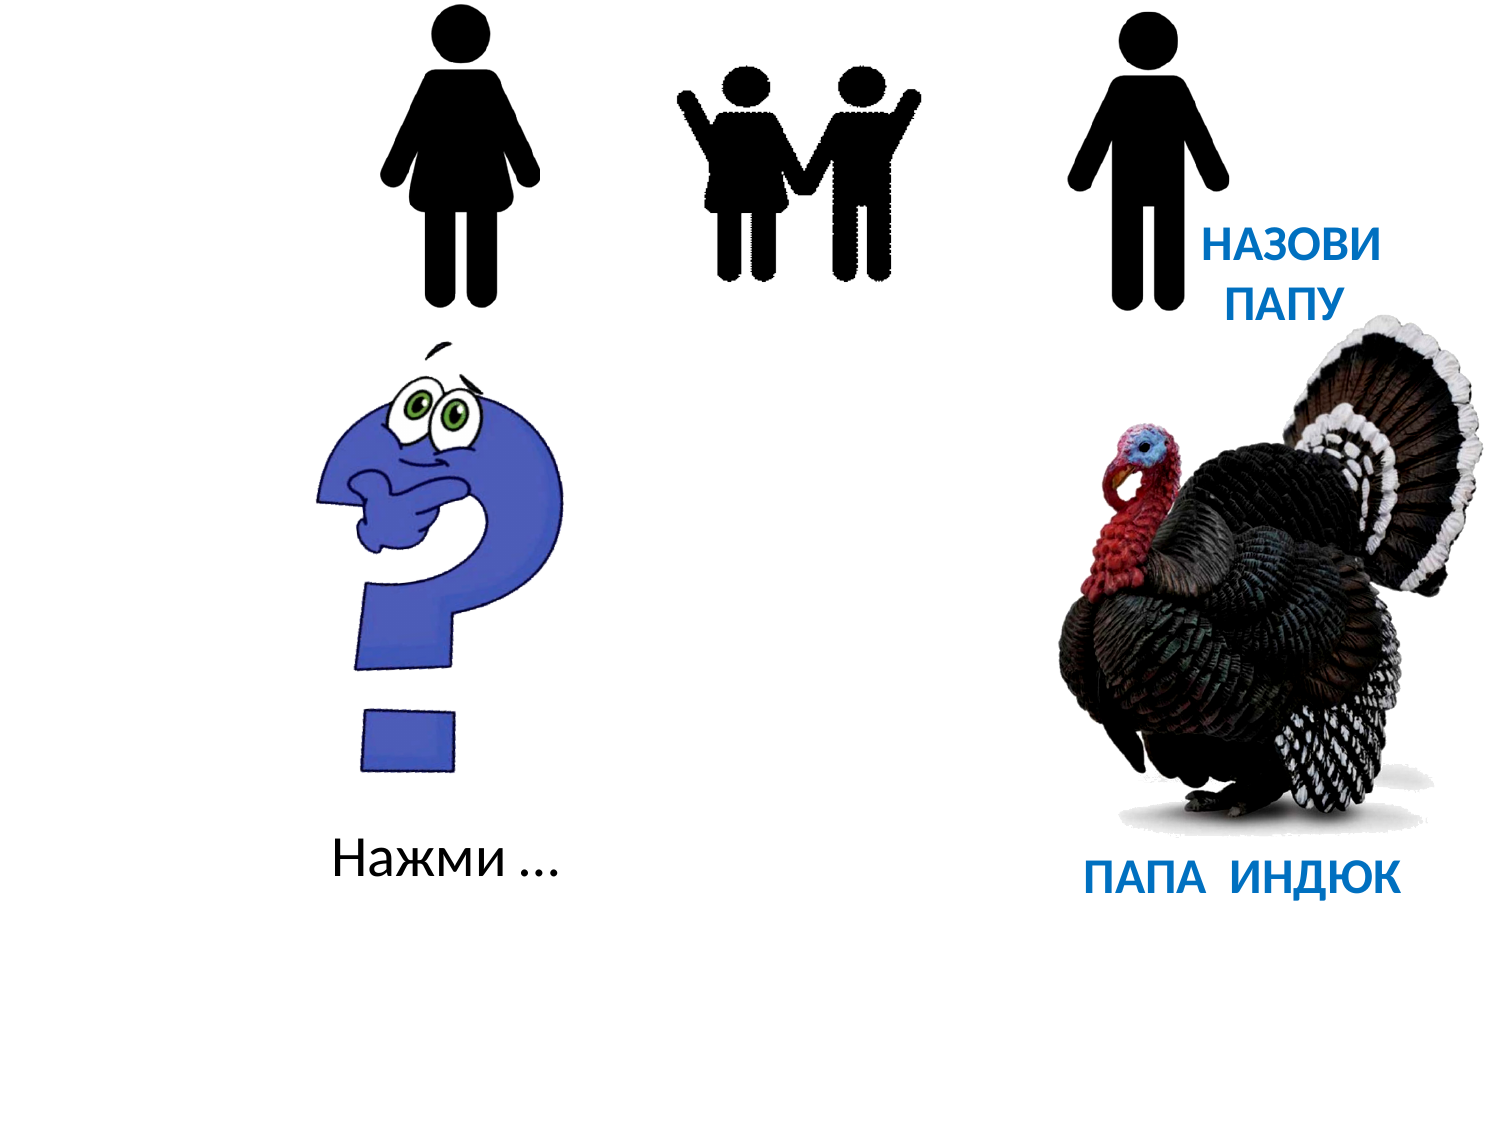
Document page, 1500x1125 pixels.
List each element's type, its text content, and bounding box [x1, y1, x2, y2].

picture [666, 54, 949, 291]
text_box папа индюк [1068, 860, 1500, 948]
picture [985, 0, 1500, 853]
picture [348, 0, 563, 316]
text_box Назови папу [1251, 196, 1500, 300]
picture [290, 327, 601, 787]
text_box Нажми … [230, 810, 662, 896]
